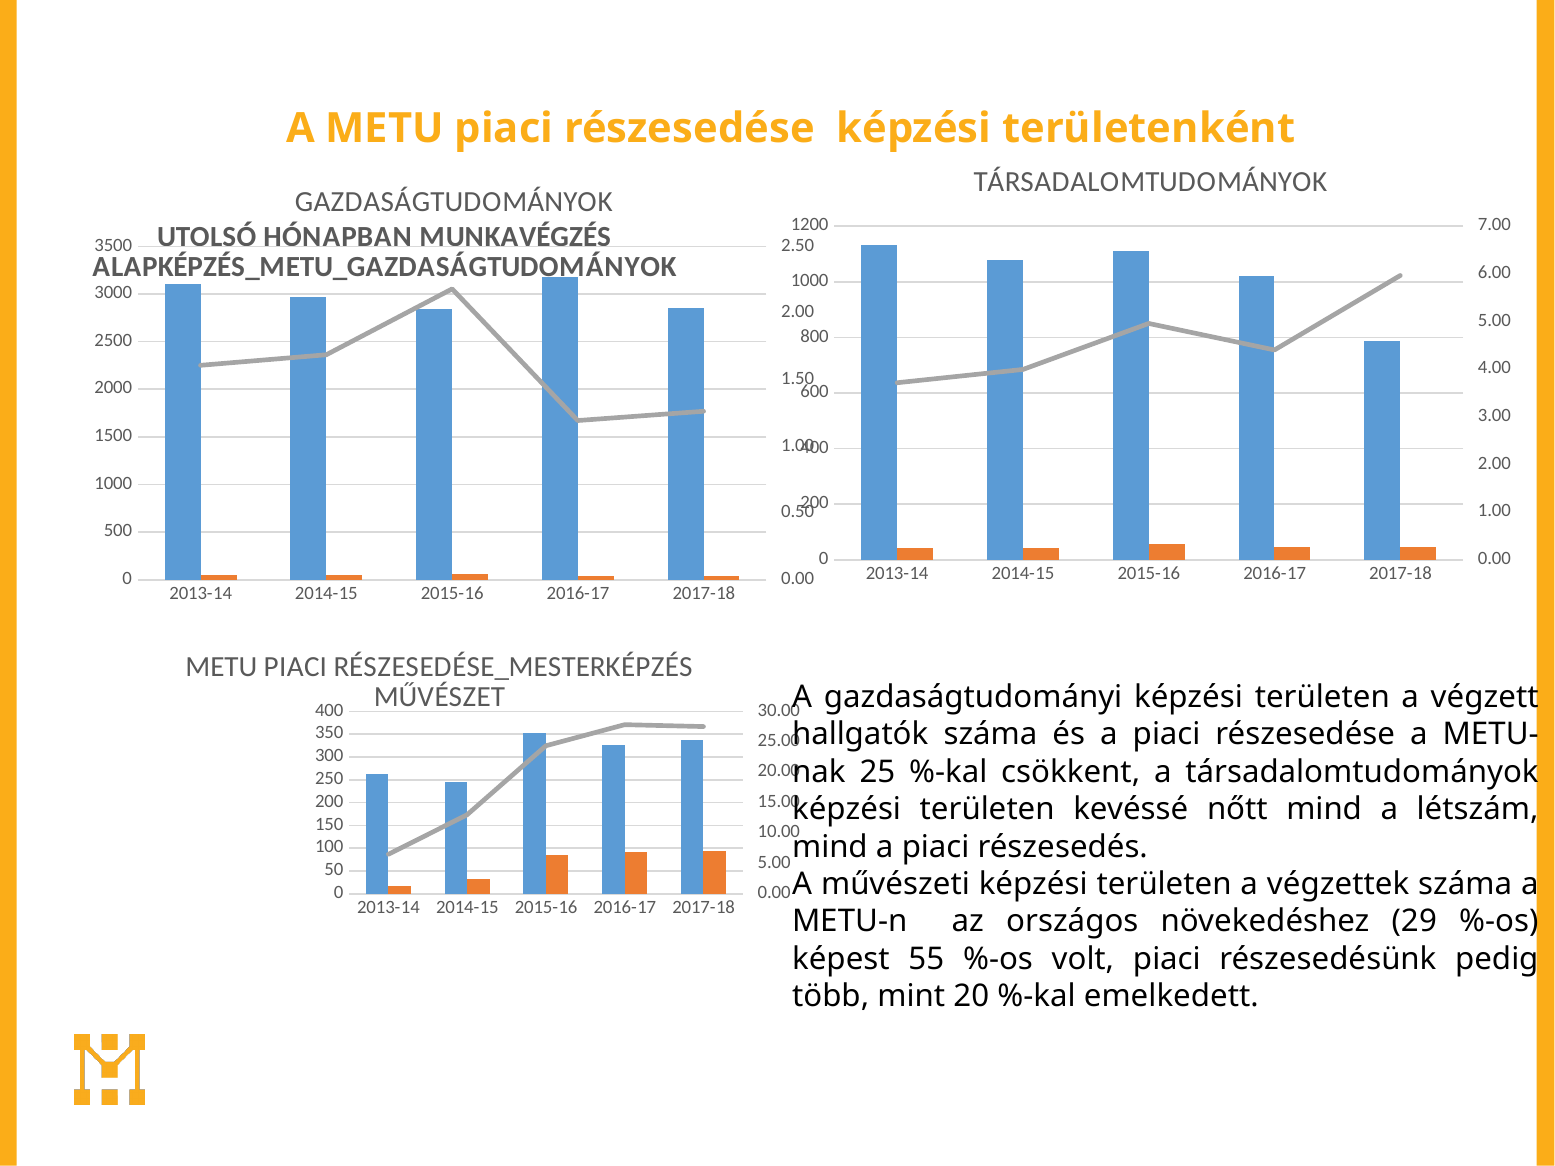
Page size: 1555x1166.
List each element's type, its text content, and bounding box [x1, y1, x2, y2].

picture [74, 1077, 145, 1105]
title A METU piaci részesedése képzési területenként [93, 68, 1500, 162]
text_box A gazdaságtudományi képzési területen a végzett hallgatók száma és a piaci részesedése a METU-nak 25 %-kal csökkent, a társadalomtudományok képzési területen kevéssé nőtt mind a létszám, mind a piaci részesedés. A művészeti képzési területen a végzettek száma a METU-n az országos növekedéshez (29 %-os) képest 55 %-os volt, piaci részesedésünk pedig több, mint 20 %-kal emelkedett. [821, 668, 1555, 1021]
chart [11, 143, 1527, 1077]
